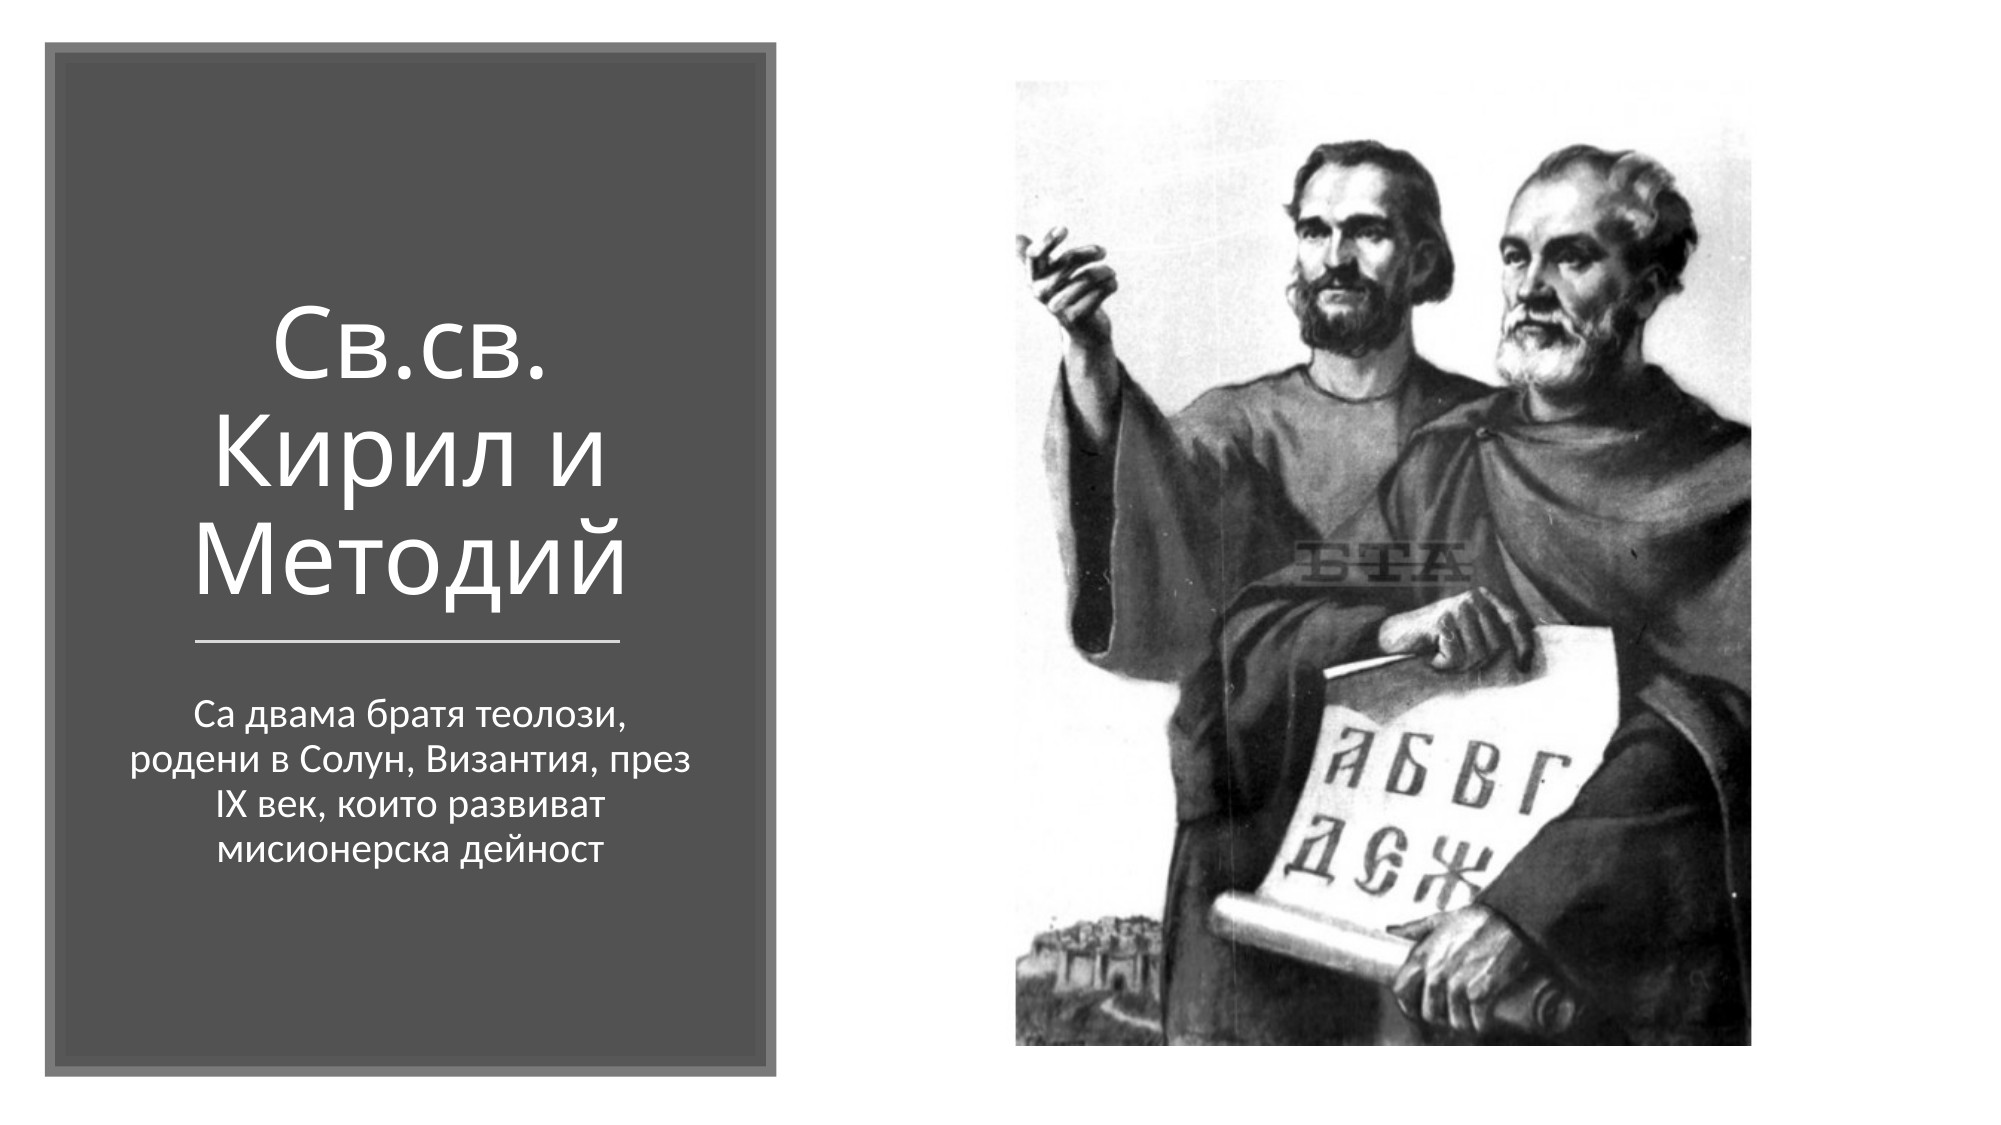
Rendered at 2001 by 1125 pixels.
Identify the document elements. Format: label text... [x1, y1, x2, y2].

text_box [54, 52, 767, 1067]
list Са двама братя теолози, родени в Солун, Византия, през IX век, които развиват мисионерска дейност [110, 684, 711, 935]
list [900, 80, 1866, 1046]
title Св.св. Кирил и Методий [110, 149, 711, 624]
